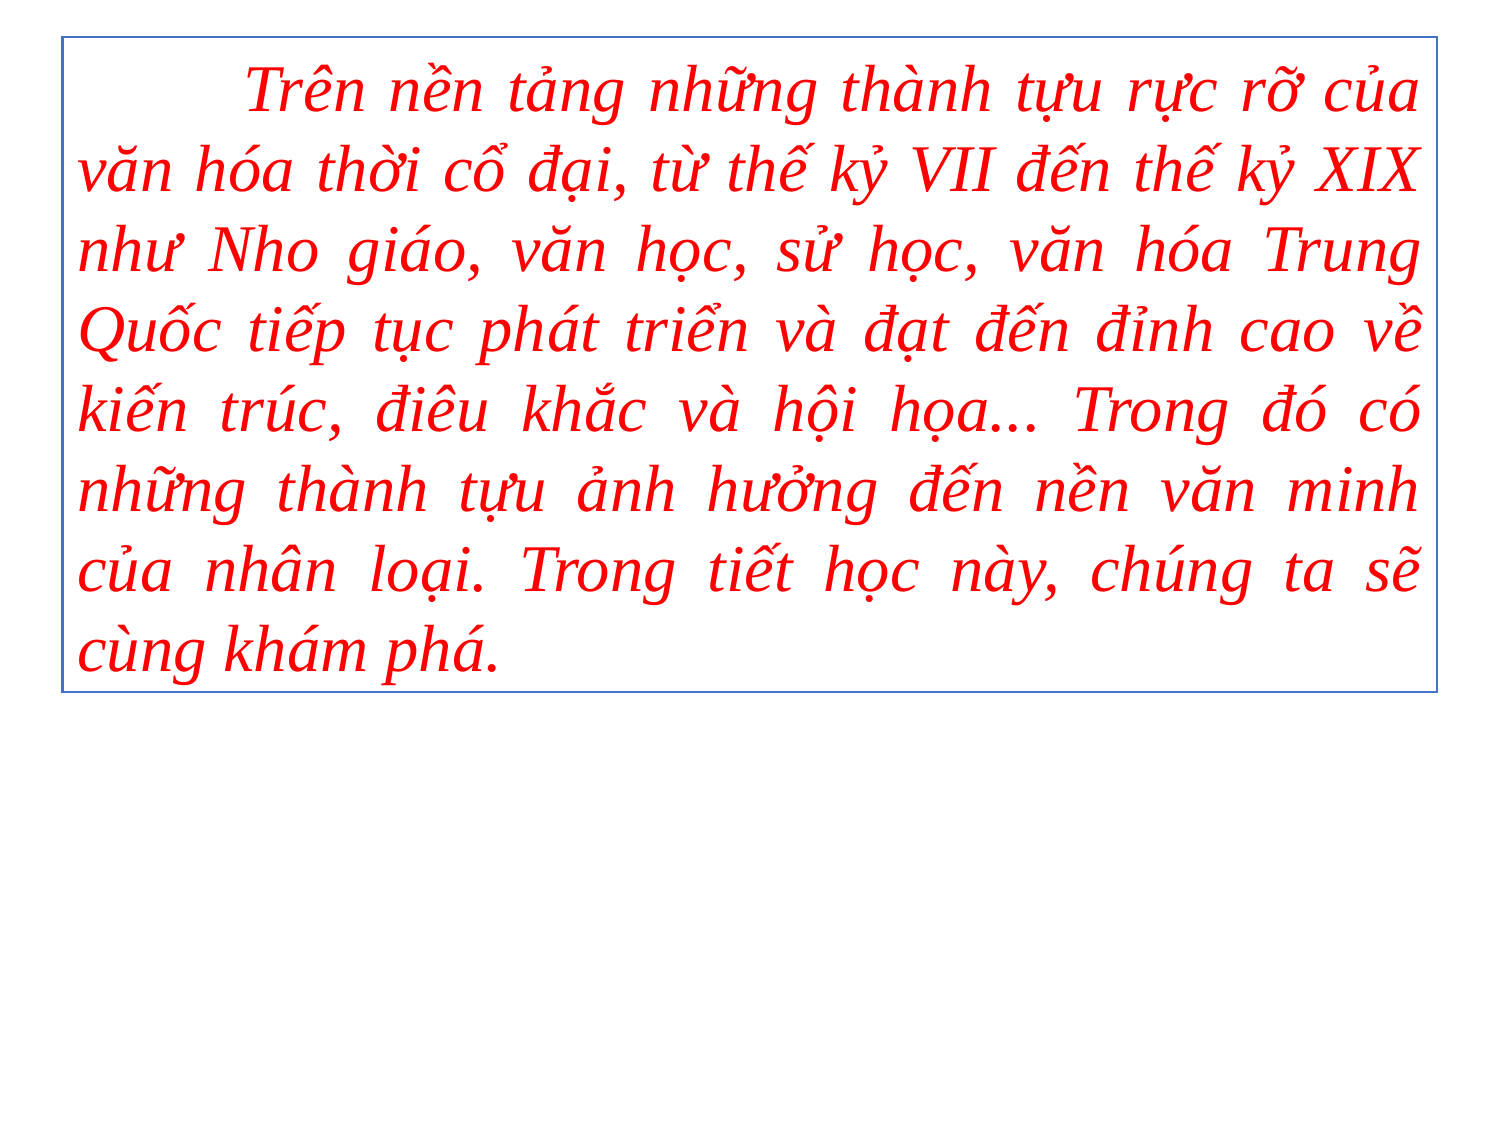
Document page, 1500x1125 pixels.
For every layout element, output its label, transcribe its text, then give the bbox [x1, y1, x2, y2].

text_box Trên nền tảng những thành tựu rực rỡ của văn hóa thời cổ đại, từ thế kỷ VII đến thế kỷ XIX như Nho giáo, văn học, sử học, văn hóa Trung Quốc tiếp tục phát triển và đạt đến đỉnh cao về kiến trúc, điêu khắc và hội họa... Trong đó có những thành tựu ảnh hưởng đến nền văn minh của nhân loại. Trong tiết học này, chúng ta sẽ cùng khám phá. [61, 36, 1438, 693]
